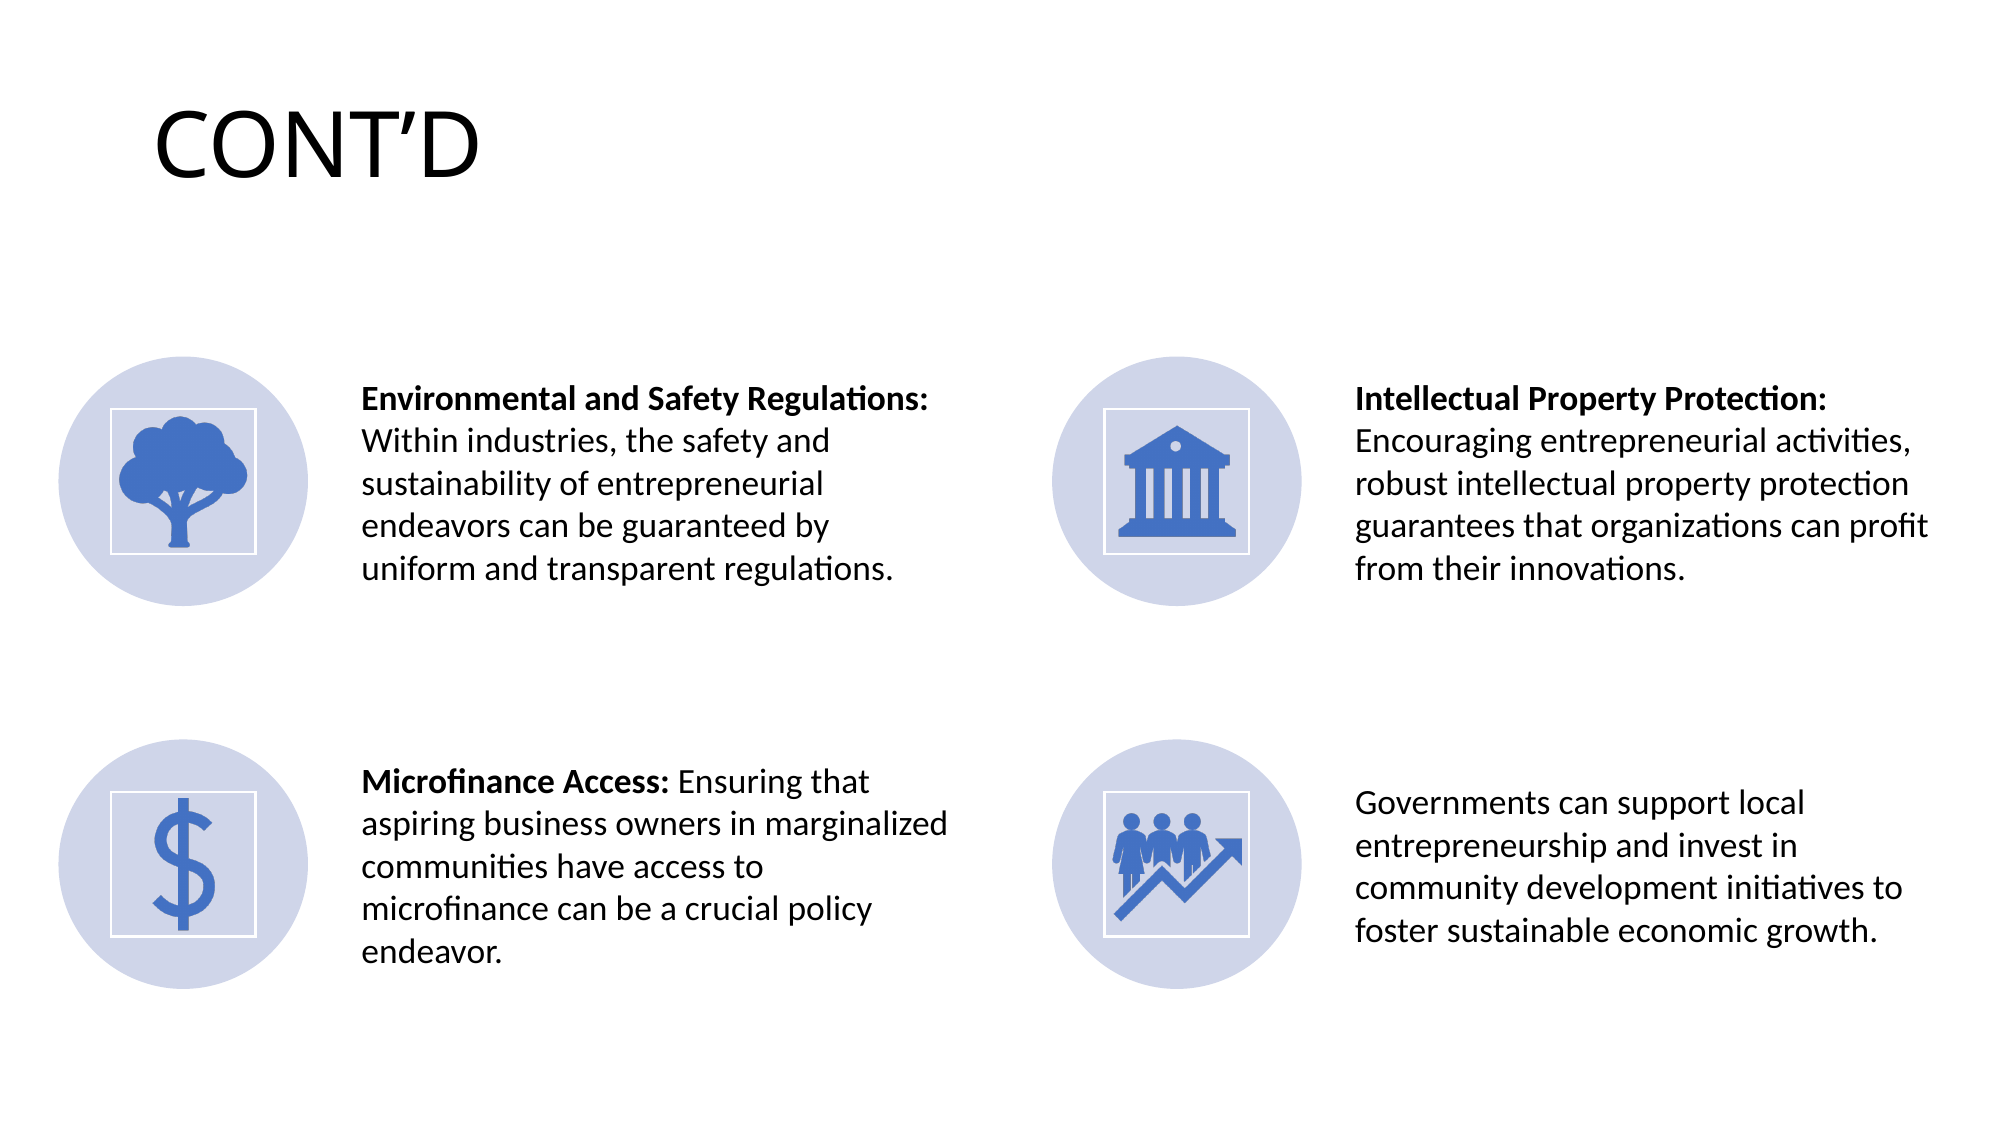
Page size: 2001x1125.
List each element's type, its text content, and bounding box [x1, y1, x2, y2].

title CONT’D [137, 32, 1863, 265]
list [42, 280, 1959, 1065]
